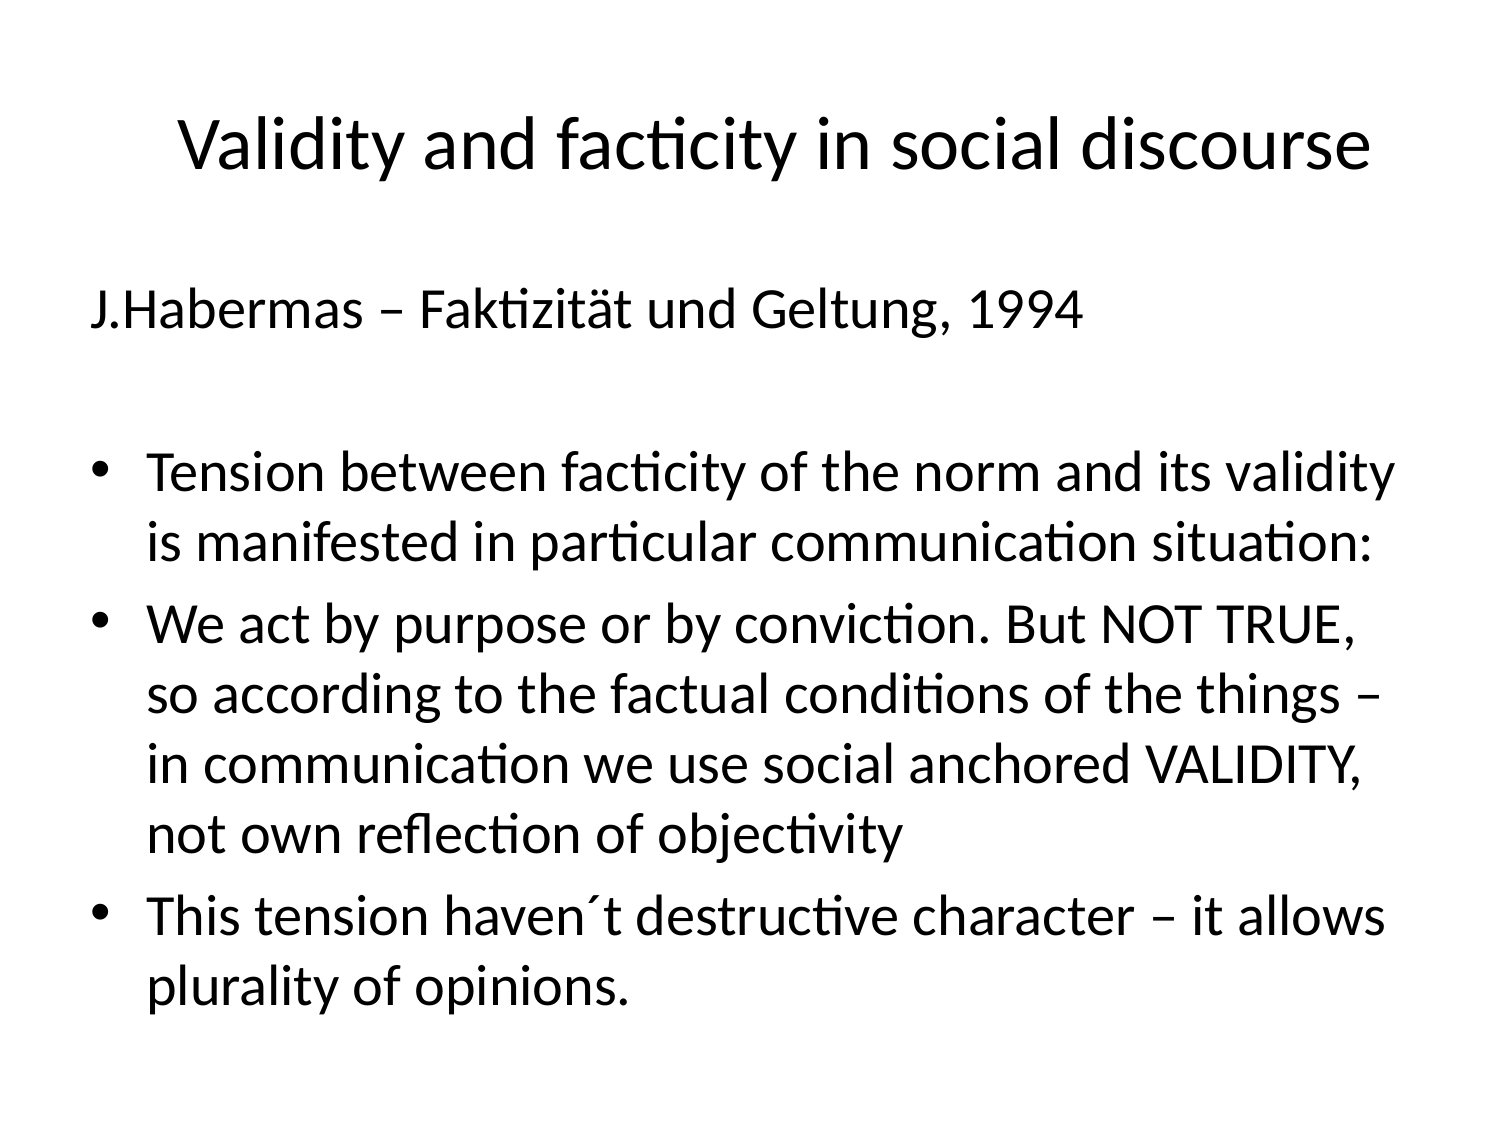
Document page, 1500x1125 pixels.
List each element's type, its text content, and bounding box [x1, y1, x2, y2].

title Validity and facticity in social discourse [75, 45, 1425, 233]
list J.Habermas – Faktizität und Geltung, 1994 Tension between facticity of the norm and its validity is manifested in particular communication situation: We act by purpose or by conviction. But NOT TRUE, so according to the factual conditions of the things – in communication we use social anchored VALIDITY, not own reflection of objectivity This tension haven´t destructive character – it allows plurality of opinions. [75, 262, 1425, 1005]
